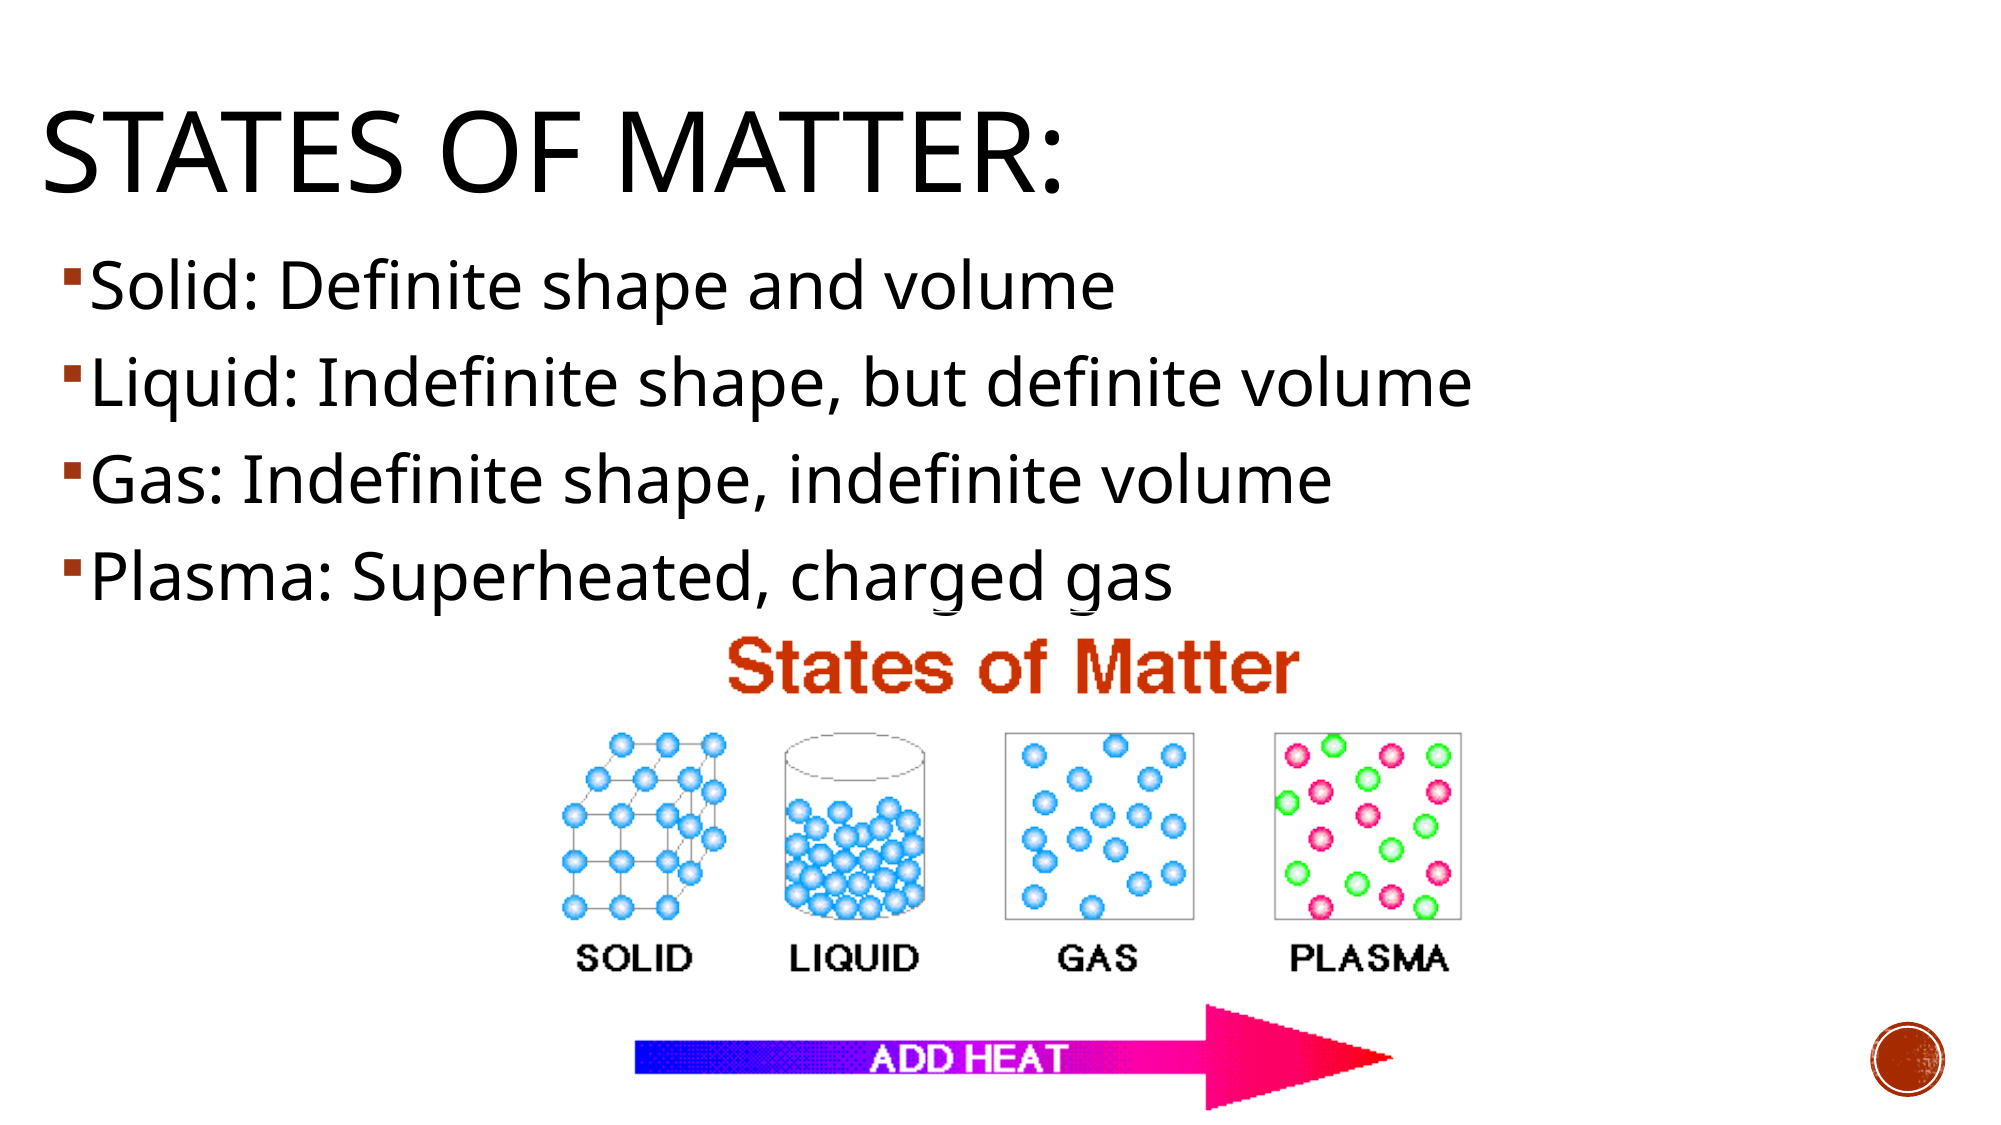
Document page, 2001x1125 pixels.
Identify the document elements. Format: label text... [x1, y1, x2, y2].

title States of matter: [25, 24, 1676, 289]
picture [524, 611, 1514, 1125]
list Solid: Definite shape and volume Liquid: Indefinite shape, but definite volume Gas: Indefinite shape, indefinite volume Plasma: Superheated, charged gas [44, 244, 1946, 1036]
